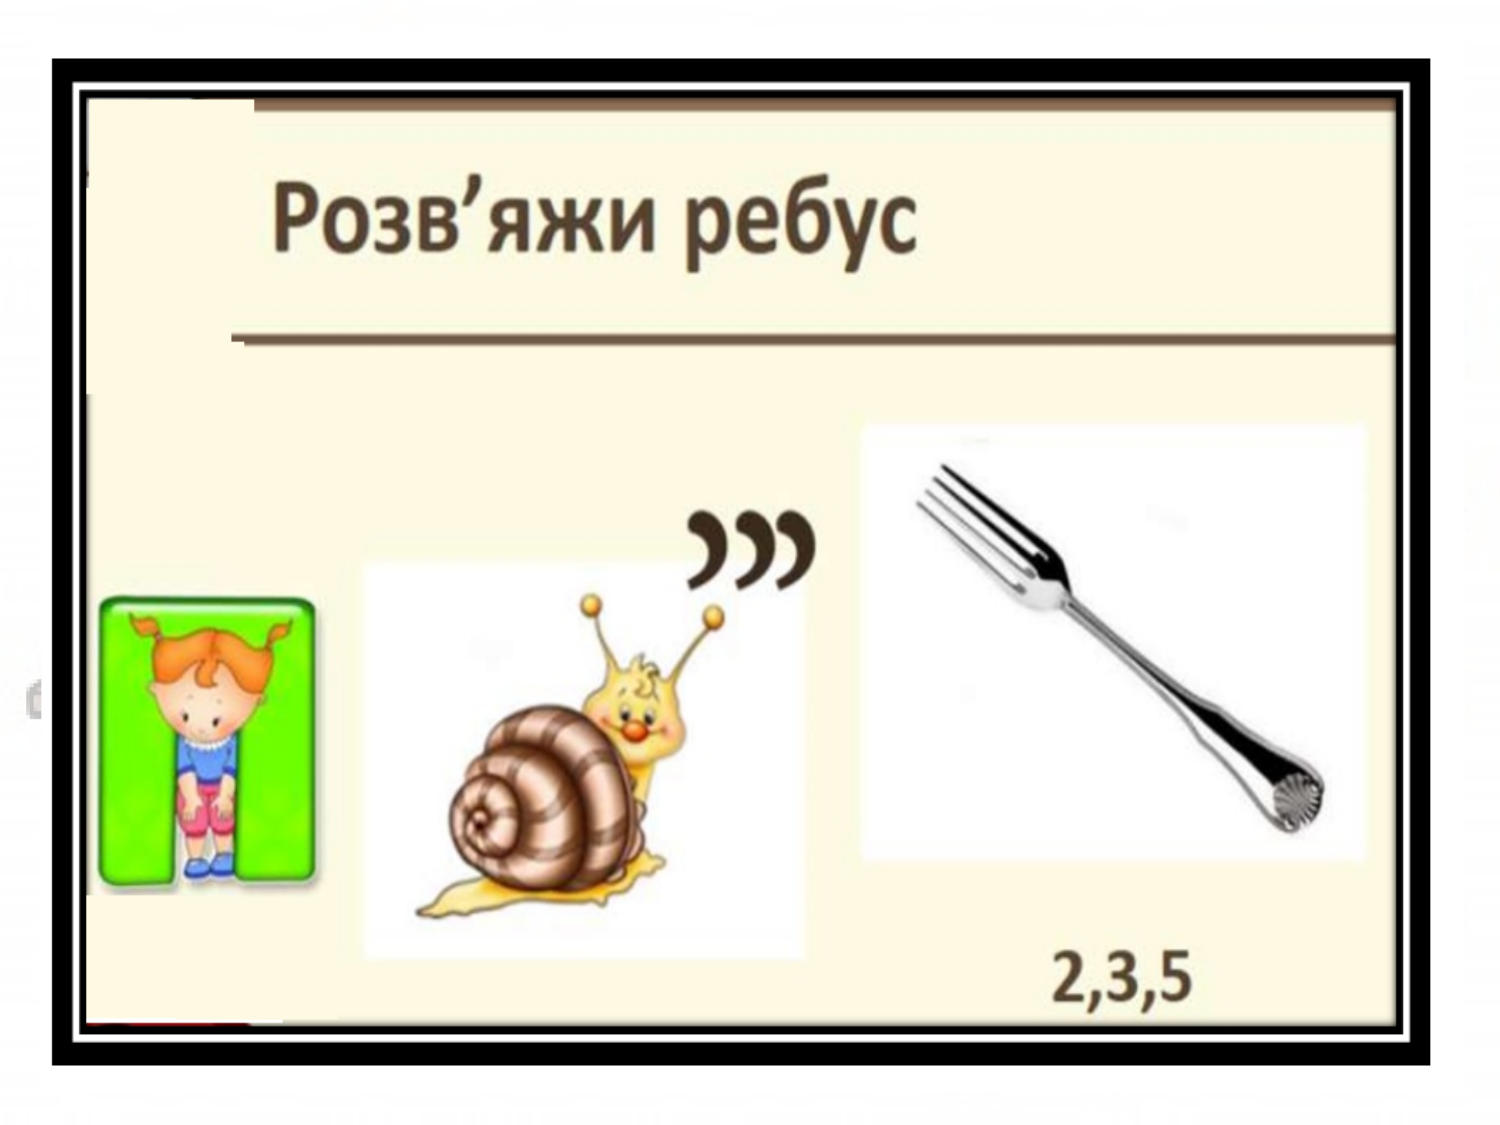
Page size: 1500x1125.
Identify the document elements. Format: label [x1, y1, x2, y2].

picture [41, 30, 1465, 1092]
